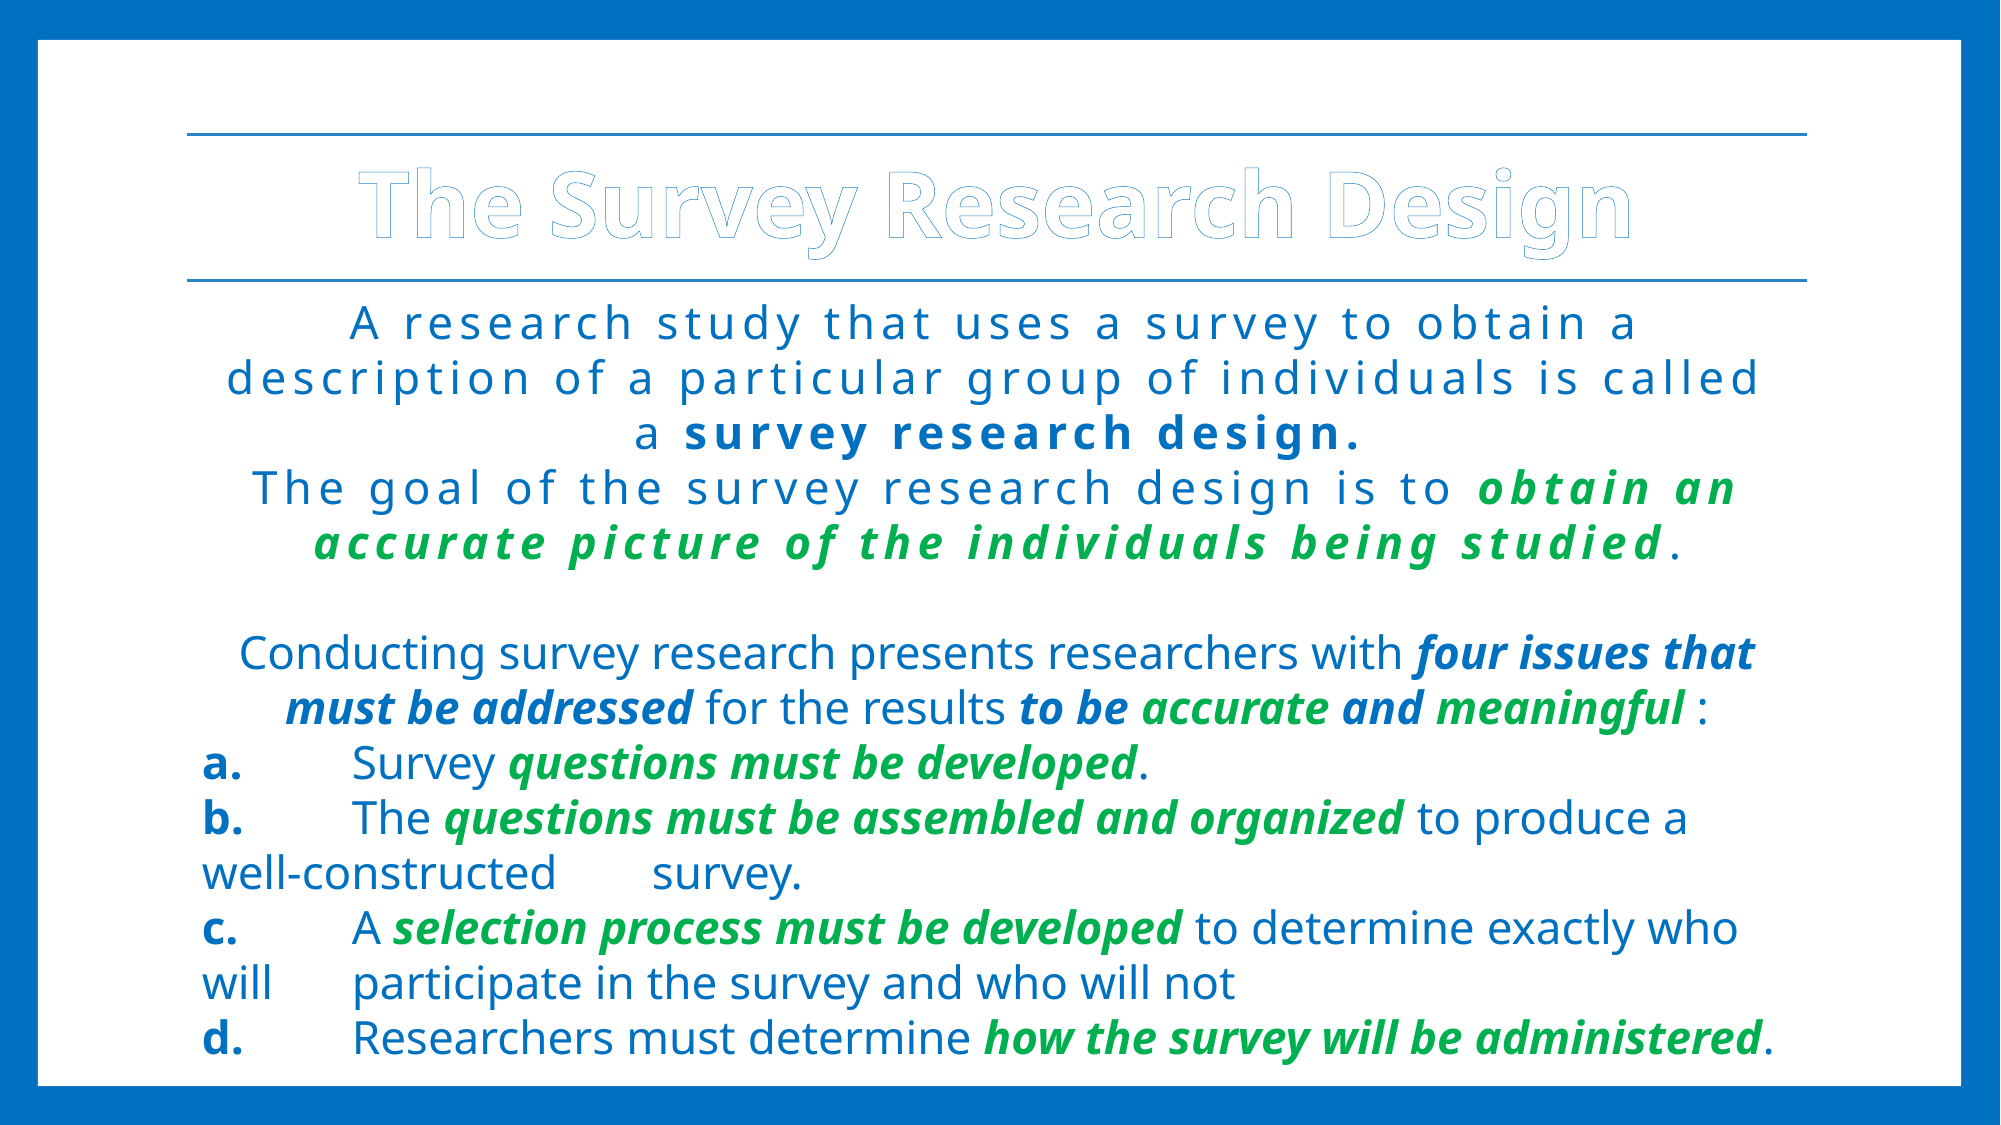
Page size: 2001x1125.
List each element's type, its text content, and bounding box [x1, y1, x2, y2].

text_box A research study that uses a survey to obtain a description of a particular group of individuals is called a survey research design. The goal of the survey research design is to obtain an accurate picture of the individuals being studied. Conducting survey research presents researchers with four issues that must be addressed for the results to be accurate and meaningful : a. Survey questions must be developed. b. The questions must be assembled and organized to produce a well-constructed survey. c. A selection process must be developed to determine exactly who will participate in the survey and who will not d. Researchers must determine how the survey will be administered. [187, 320, 1807, 1071]
text_box The Survey Research Design [139, 96, 1855, 320]
